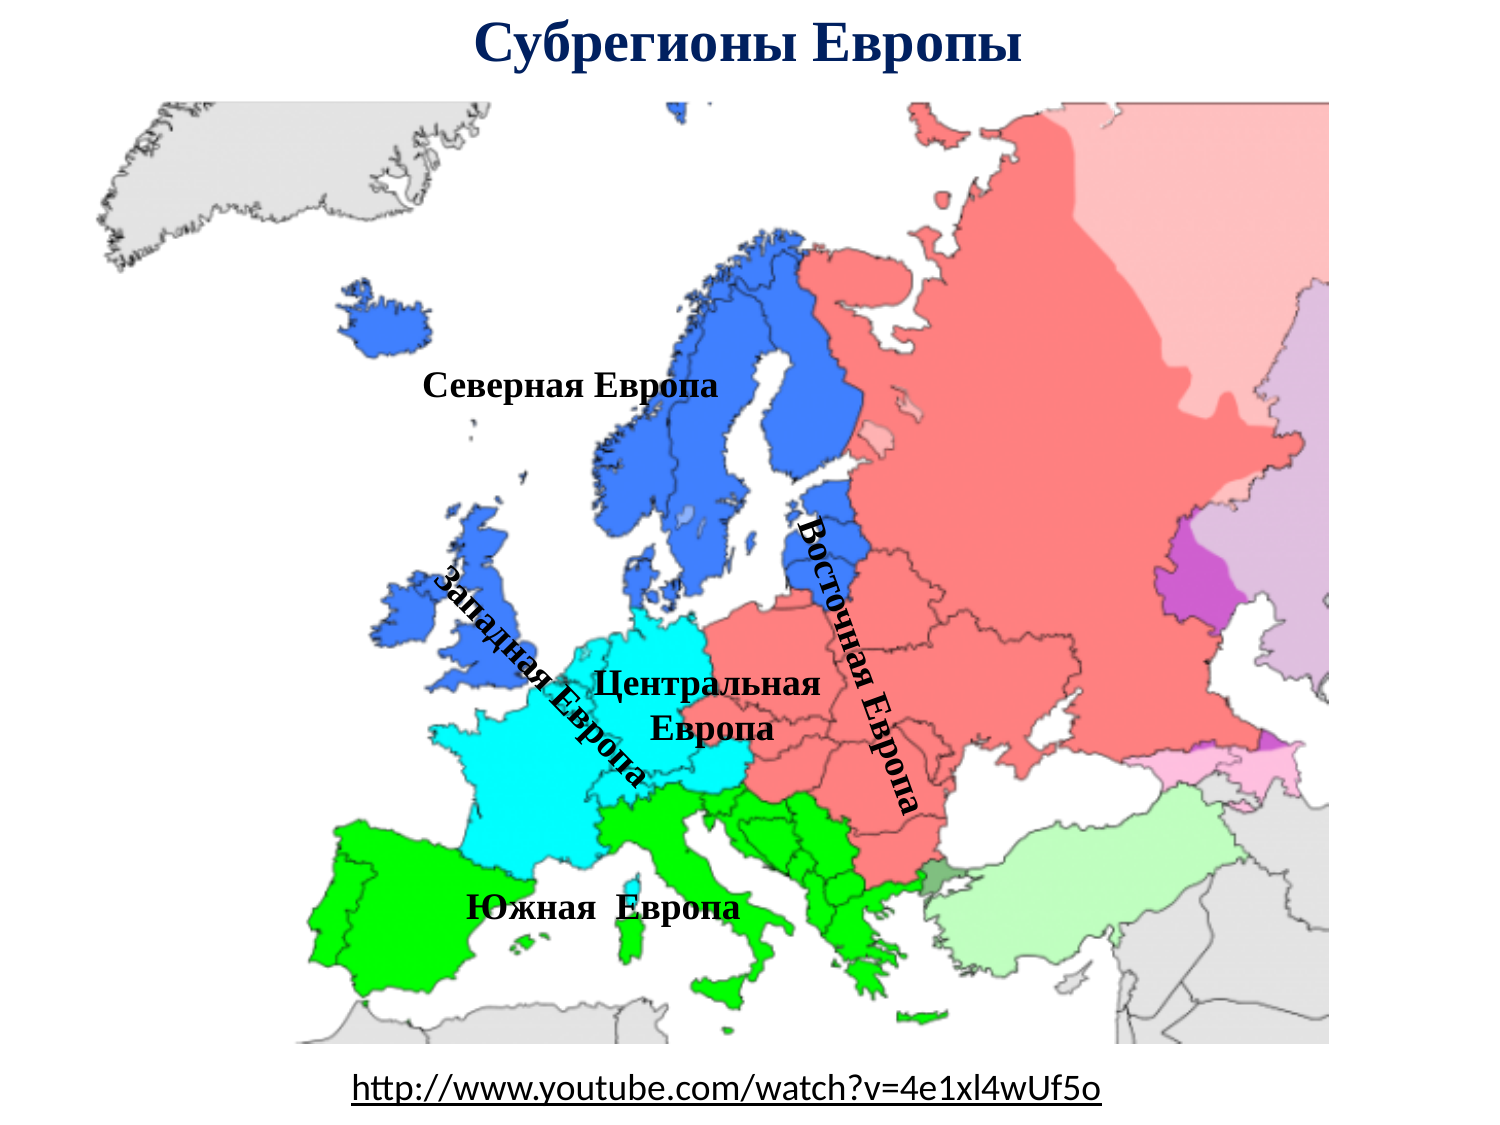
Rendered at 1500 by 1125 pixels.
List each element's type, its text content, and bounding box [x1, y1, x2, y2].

title Субрегионы Европы [73, 3, 1424, 73]
text_box http://www.youtube.com/watch?v=4e1xl4wUf5o [336, 1055, 1170, 1116]
picture [95, 101, 1330, 1044]
